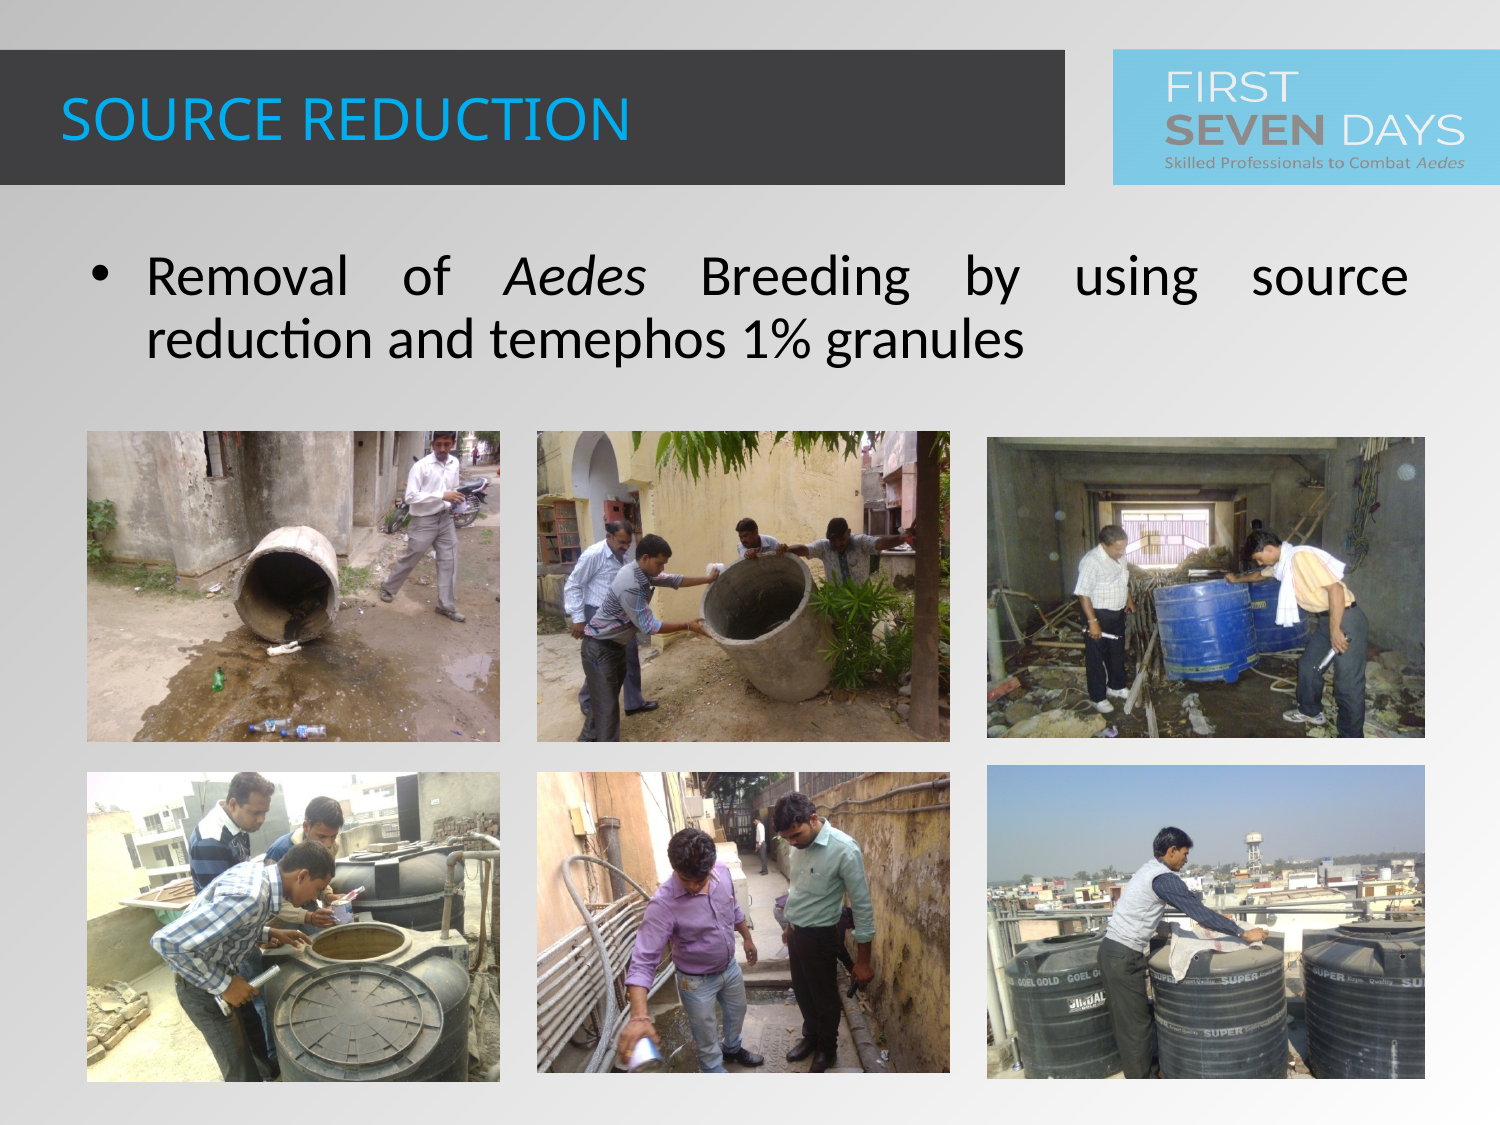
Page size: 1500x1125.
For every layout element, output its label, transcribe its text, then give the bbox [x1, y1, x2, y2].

picture [987, 437, 1426, 738]
text_box SOURCE REDUCTION [0, 49, 1065, 185]
picture [87, 772, 501, 1082]
picture [987, 765, 1426, 1079]
picture [537, 772, 951, 1073]
picture [537, 431, 951, 742]
text_box Removal of Aedes Breeding by using source reduction and temephos 1% granules [74, 237, 1425, 388]
picture [87, 431, 501, 742]
